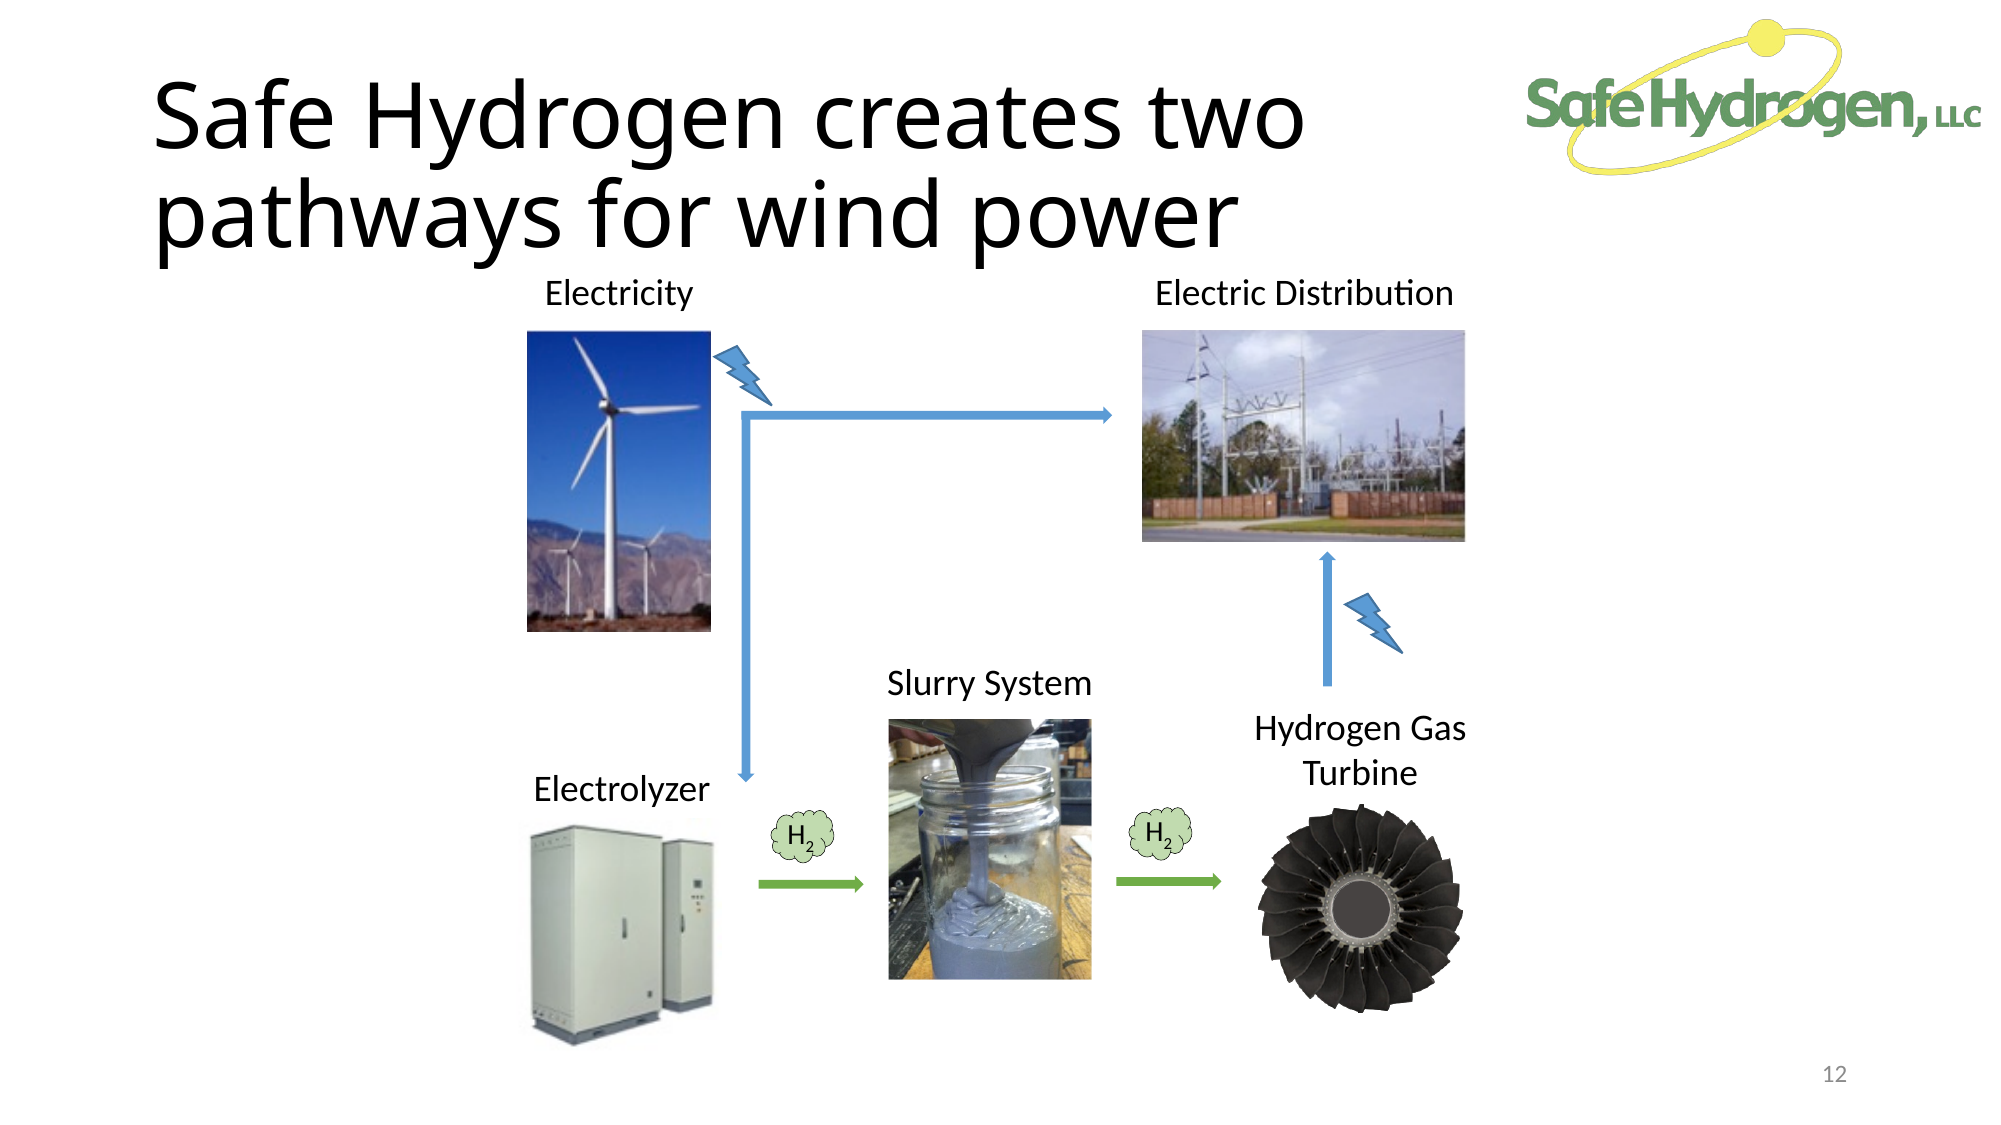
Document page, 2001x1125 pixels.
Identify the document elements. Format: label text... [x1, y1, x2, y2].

picture [1517, 8, 1986, 186]
slide_number 12 [1412, 1042, 1863, 1103]
title Safe Hydrogen creates two pathways for wind power [137, 59, 1538, 278]
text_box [512, 260, 1487, 1060]
